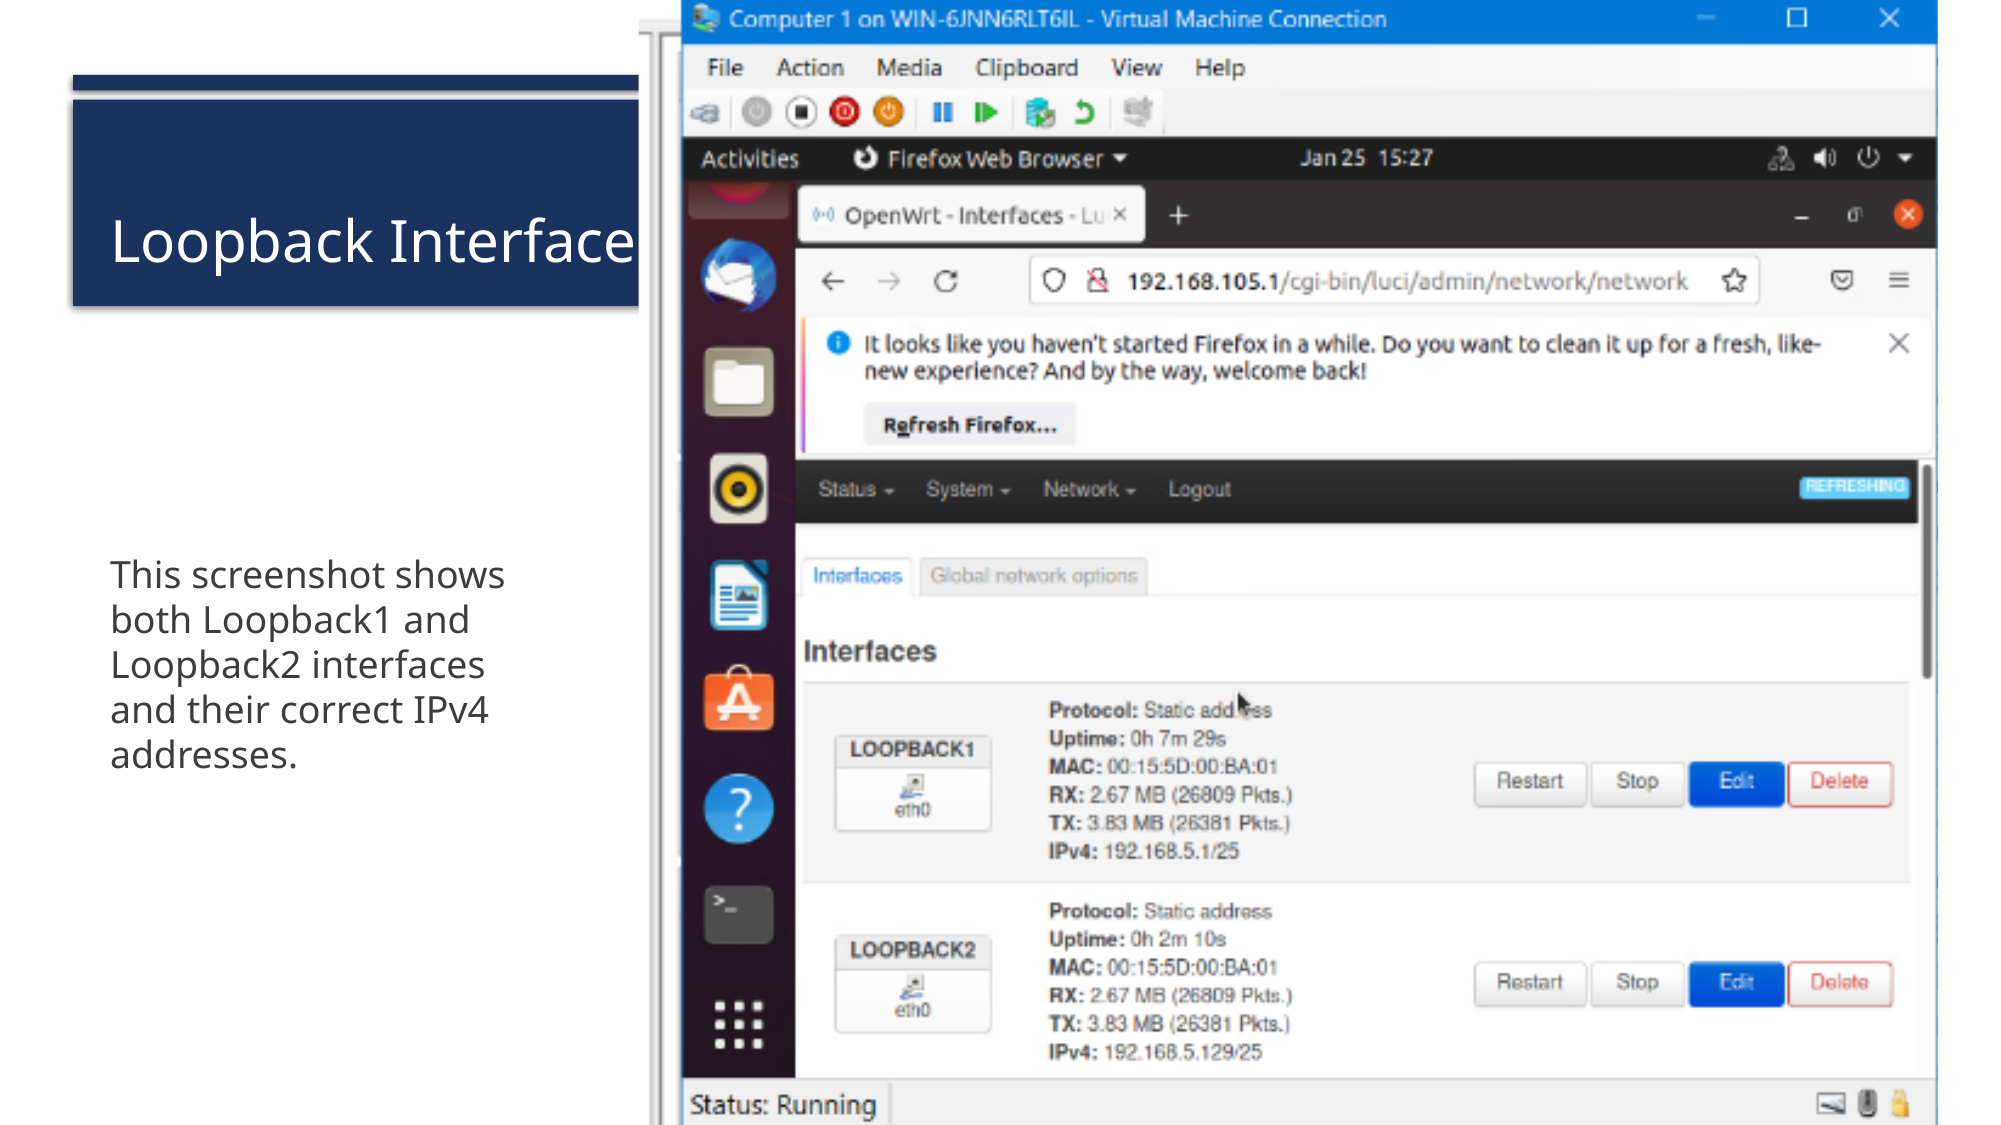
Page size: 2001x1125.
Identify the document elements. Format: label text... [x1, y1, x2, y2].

text_box Loopback Interfaces [95, 119, 633, 282]
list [638, 0, 1939, 1125]
text_box This screenshot shows both Loopback1 and Loopback2 interfaces and their correct IPv4 addresses. [95, 365, 545, 962]
